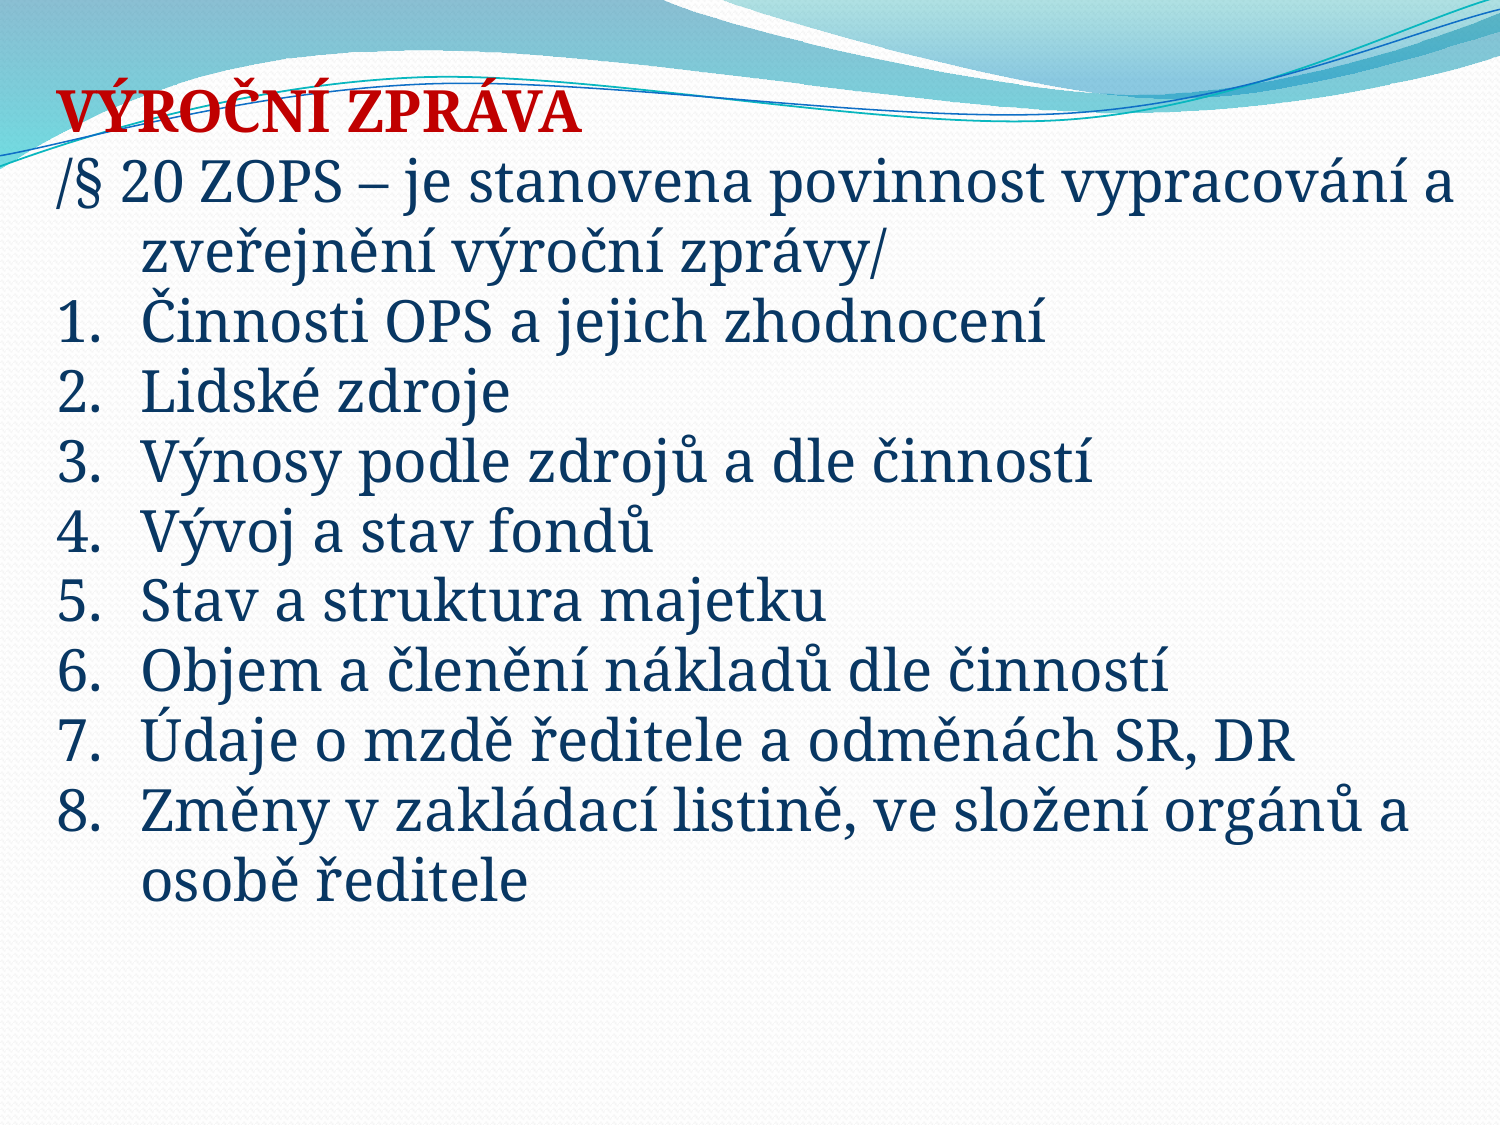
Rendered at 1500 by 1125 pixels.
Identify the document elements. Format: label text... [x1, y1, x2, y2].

text_box VÝROČNÍ ZPRÁVA /§ 20 ZOPS – je stanovena povinnost vypracování a zveřejnění výroční zprávy/ Činnosti OPS a jejich zhodnocení Lidské zdroje Výnosy podle zdrojů a dle činností Vývoj a stav fondů Stav a struktura majetku Objem a členění nákladů dle činností Údaje o mzdě ředitele a odměnách SR, DR Změny v zakládací listině, ve složení orgánů a osobě ředitele [41, 66, 1483, 991]
